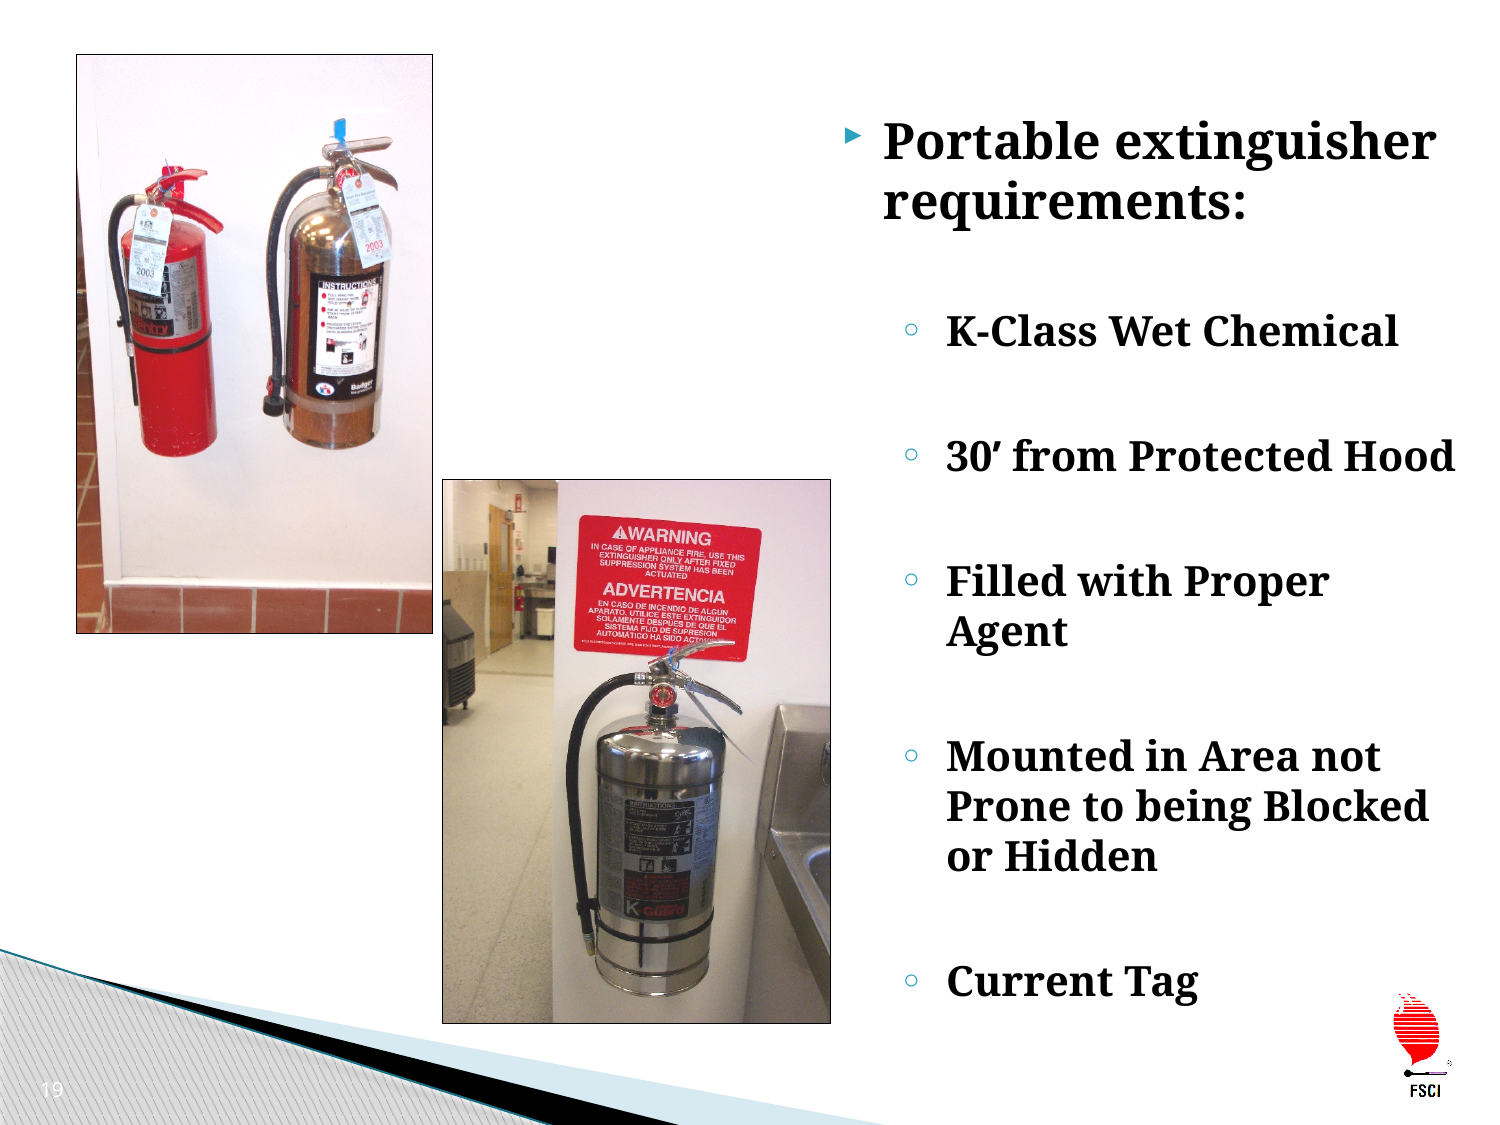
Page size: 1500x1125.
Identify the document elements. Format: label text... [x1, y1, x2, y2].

slide_number 19 [18, 1052, 79, 1113]
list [442, 479, 831, 1024]
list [76, 54, 433, 634]
picture [1387, 1035, 1459, 1102]
list Portable extinguisher requirements: K-Class Wet Chemical 30’ from Protected Hood Filled with Proper Agent Mounted in Area not Prone to being Blocked or Hidden Current Tag [809, 101, 1472, 1035]
